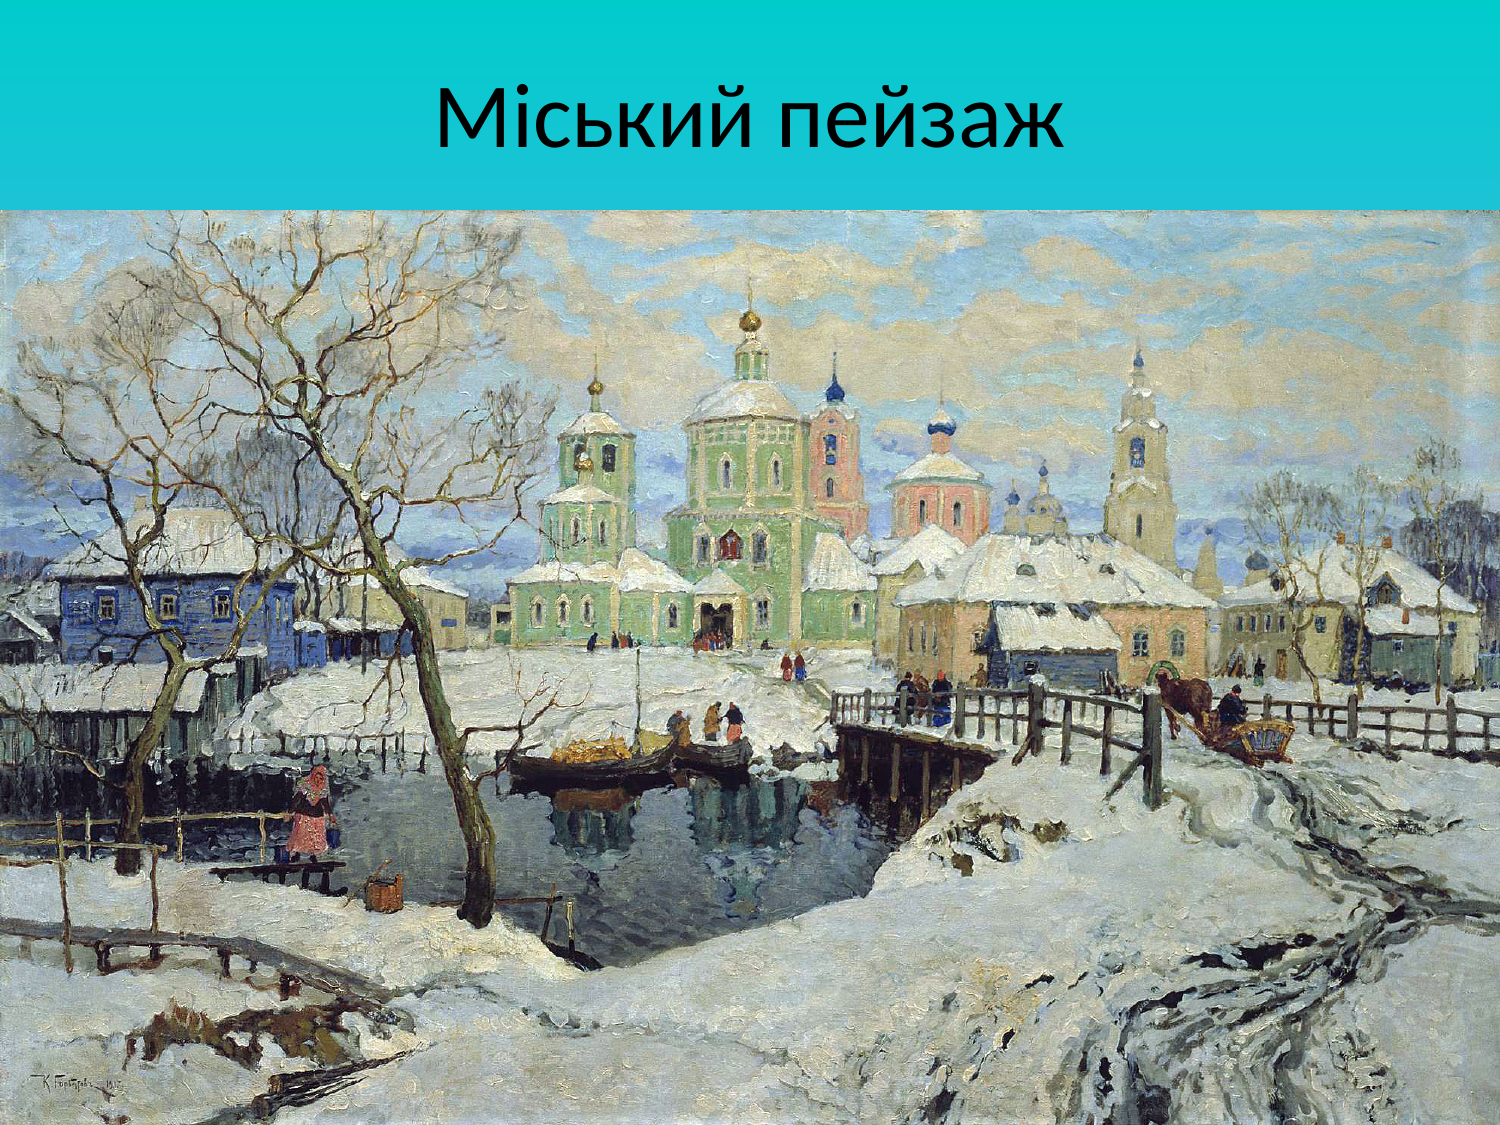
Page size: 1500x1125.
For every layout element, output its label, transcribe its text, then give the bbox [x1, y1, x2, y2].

title Міський пейзаж [75, 45, 1425, 176]
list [0, 210, 1500, 1125]
